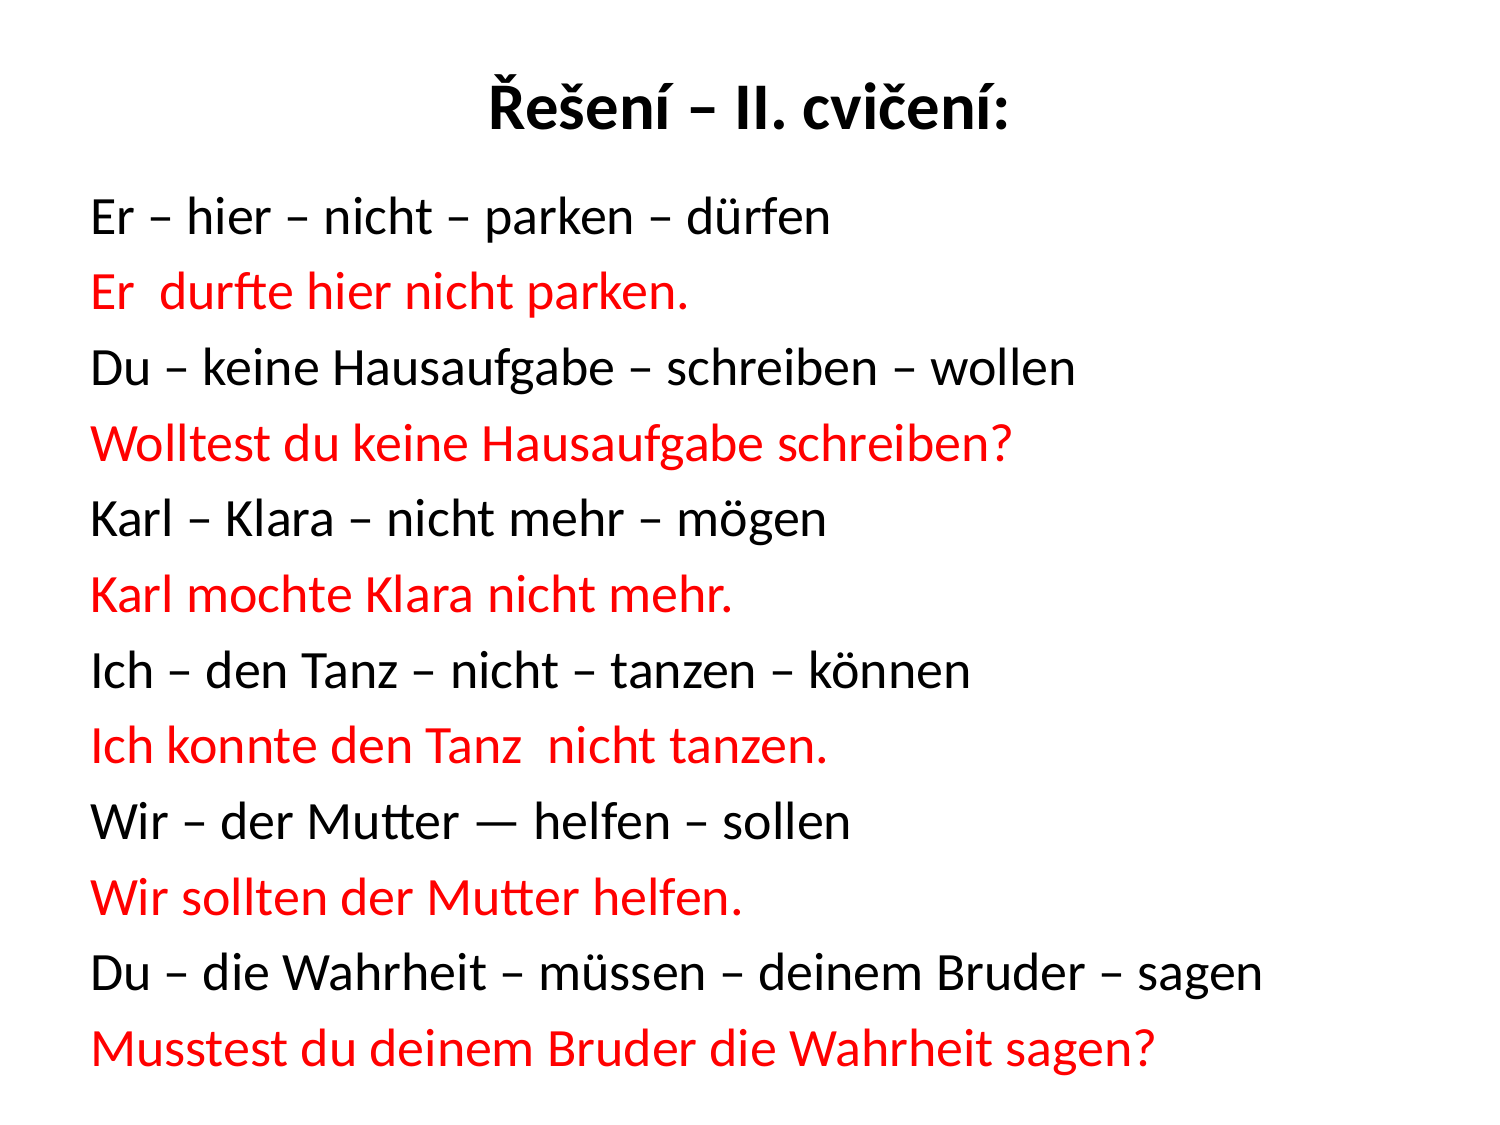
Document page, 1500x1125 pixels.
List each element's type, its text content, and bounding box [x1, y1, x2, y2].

list Er – hier – nicht – parken – dürfen Er durfte hier nicht parken. Du – keine Hausaufgabe – schreiben – wollen Wolltest du keine Hausaufgabe schreiben? Karl – Klara – nicht mehr – mögen Karl mochte Klara nicht mehr. Ich – den Tanz – nicht – tanzen – können Ich konnte den Tanz nicht tanzen. Wir – der Mutter — helfen – sollen Wir sollten der Mutter helfen. Du – die Wahrheit – müssen – deinem Bruder – sagen Musstest du deinem Bruder die Wahrheit sagen? [75, 172, 1425, 1094]
title Řešení – II. cvičení: [75, 45, 1425, 161]
